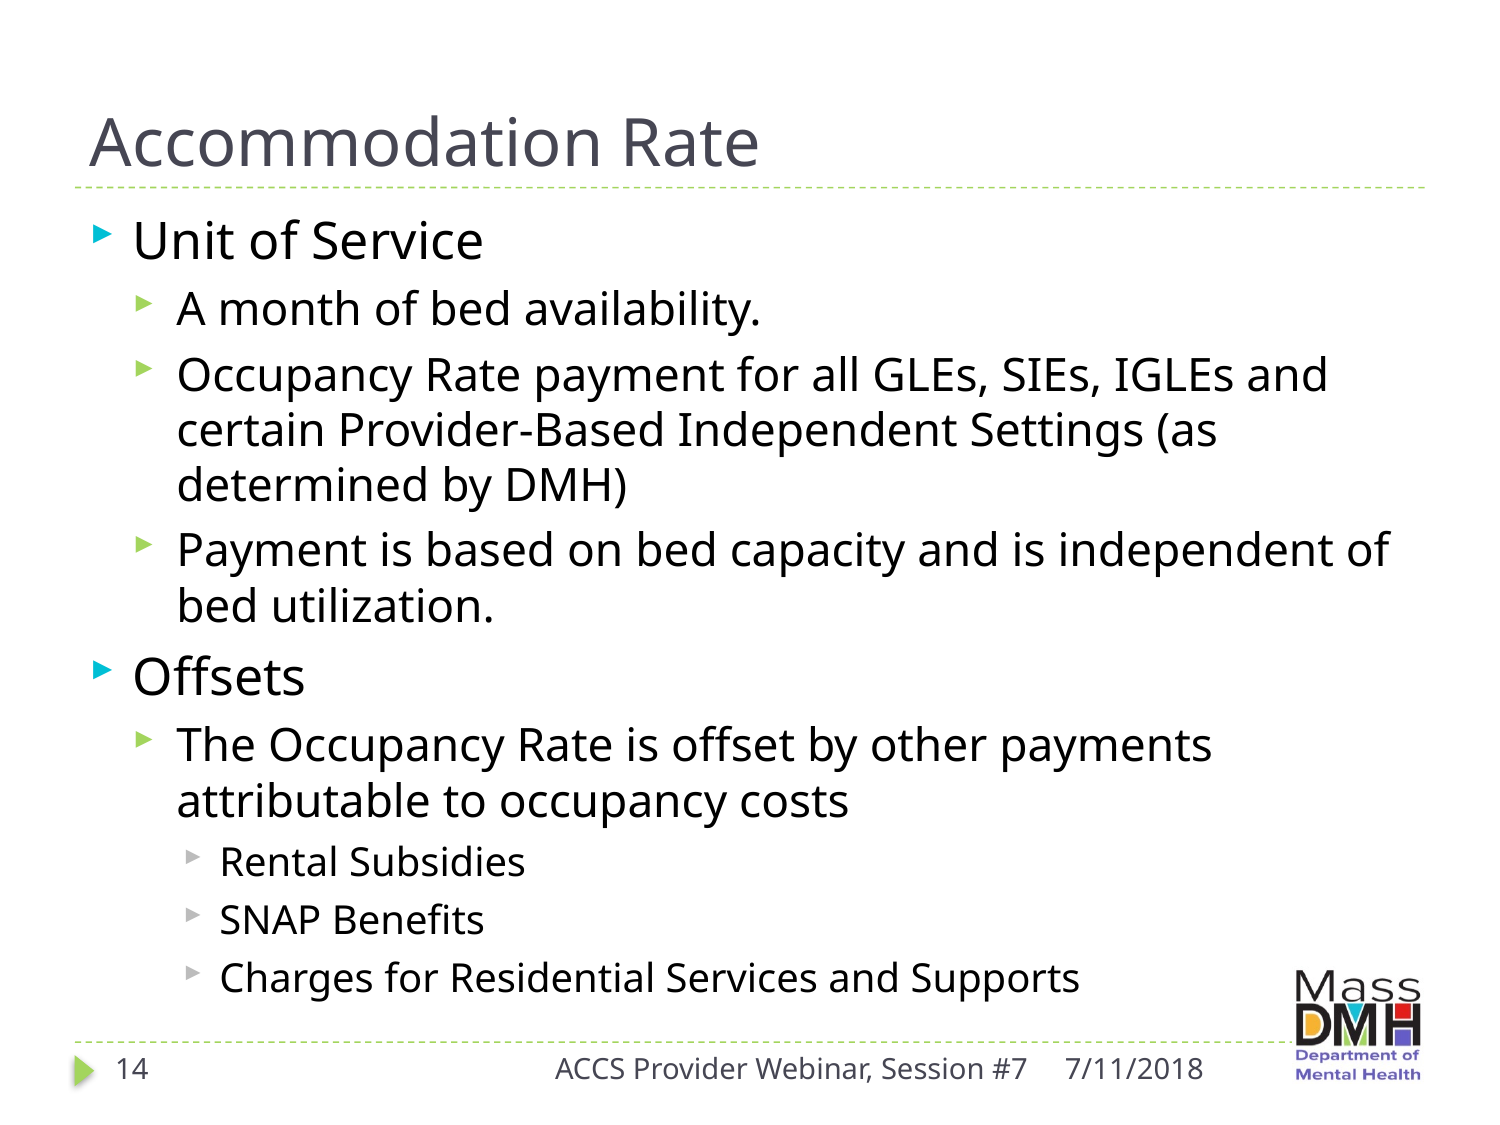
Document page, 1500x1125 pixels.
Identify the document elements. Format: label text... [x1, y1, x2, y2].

slide_number 14 [100, 1042, 426, 1103]
title Accommodation Rate [75, 24, 1425, 188]
footer ACCS Provider Webinar, Session #7 [475, 1042, 1051, 1103]
list Unit of Service A month of bed availability. Occupancy Rate payment for all GLEs, SIEs, IGLEs and certain Provider-Based Independent Settings (as determined by DMH) Payment is based on bed capacity and is independent of bed utilization. Offsets The Occupancy Rate is offset by other payments attributable to occupancy costs Rental Subsidies SNAP Benefits Charges for Residential Services and Supports [75, 200, 1425, 1010]
picture [1292, 1010, 1425, 1042]
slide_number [1051, 1042, 1426, 1103]
